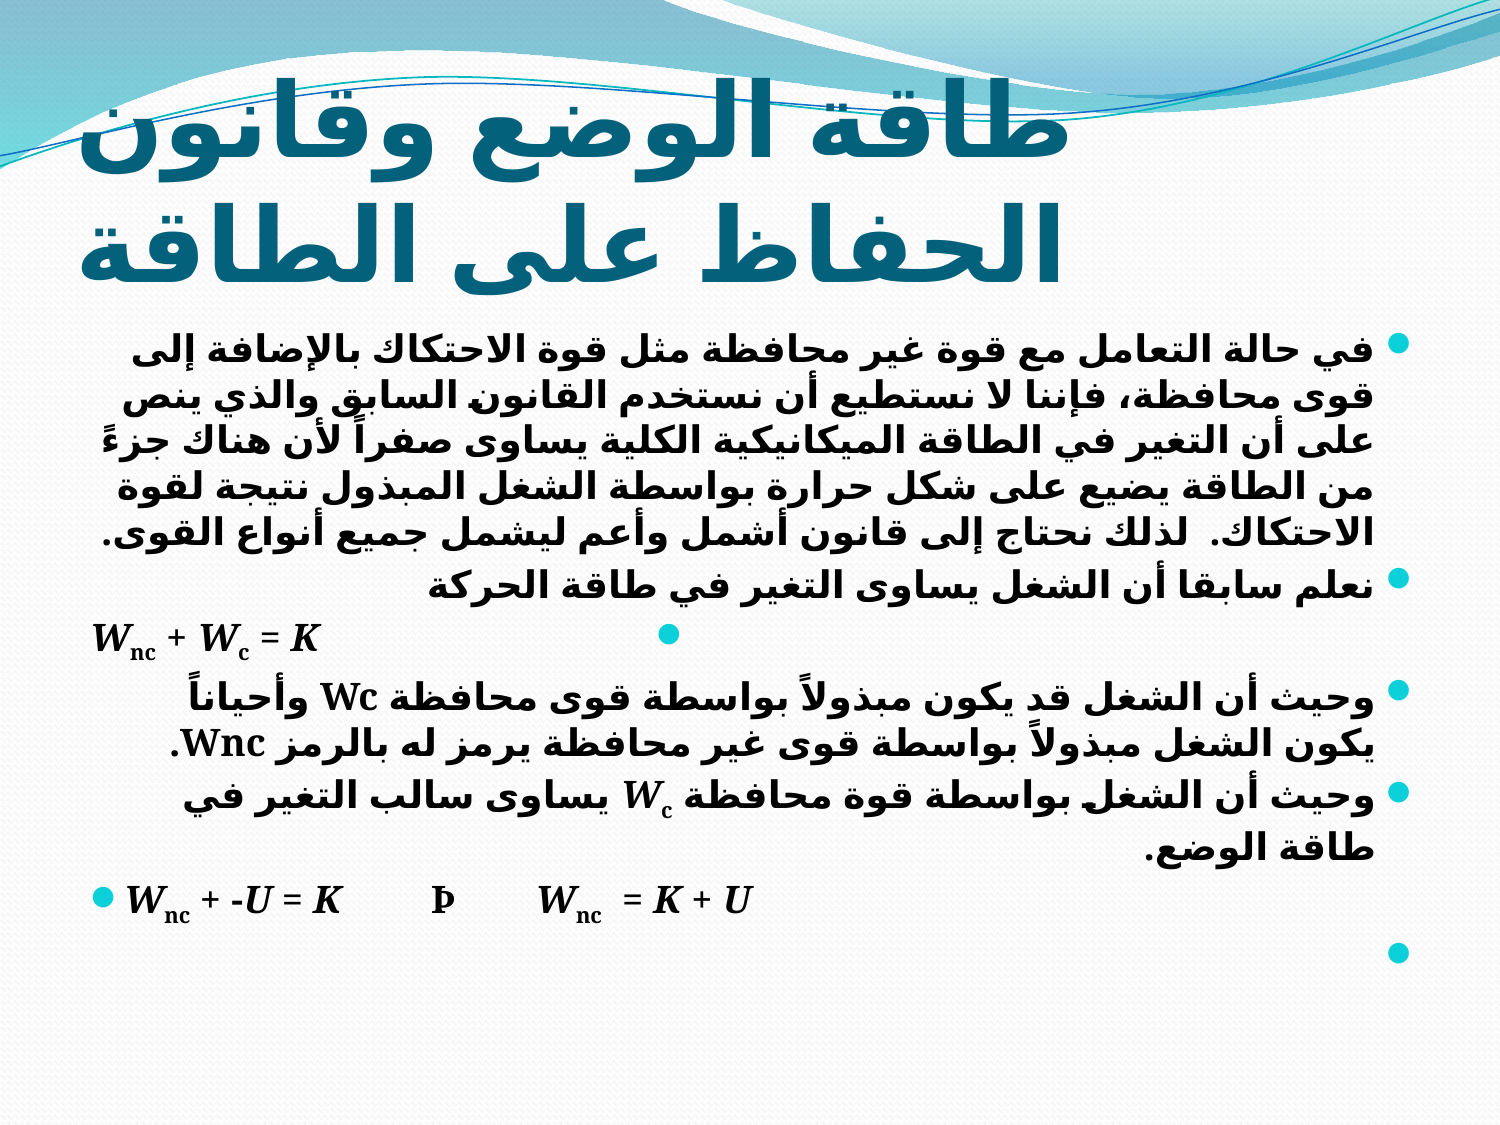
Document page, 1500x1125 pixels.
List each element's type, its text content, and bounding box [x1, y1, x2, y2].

title طاقة الوضع وقانون الحفاظ على الطاقة [75, 115, 1425, 303]
list في حالة التعامل مع قوة غير محافظة مثل قوة الاحتكاك بالإضافة إلى قوى محافظة، فإننا لا نستطيع أن نستخدم القانون السابق والذي ينص على أن التغير في الطاقة الميكانيكية الكلية يساوى صفراً لأن هناك جزءً من الطاقة يضيع على شكل حرارة بواسطة الشغل المبذول نتيجة لقوة الاحتكاك. لذلك نحتاج إلى قانون أشمل وأعم ليشمل جميع أنواع القوى. نعلم سابقا أن الشغل يساوى التغير في طاقة الحركة Wnc + Wc = K وحيث أن الشغل قد يكون مبذولاً بواسطة قوى محافظة Wc وأحياناً يكون الشغل مبذولاً بواسطة قوى غير محافظة يرمز له بالرمز Wnc. وحيث أن الشغل بواسطة قوة محافظة Wc يساوى سالب التغير في طاقة الوضع. Wnc + -U = K Þ Wnc = K + U [75, 317, 1425, 1038]
